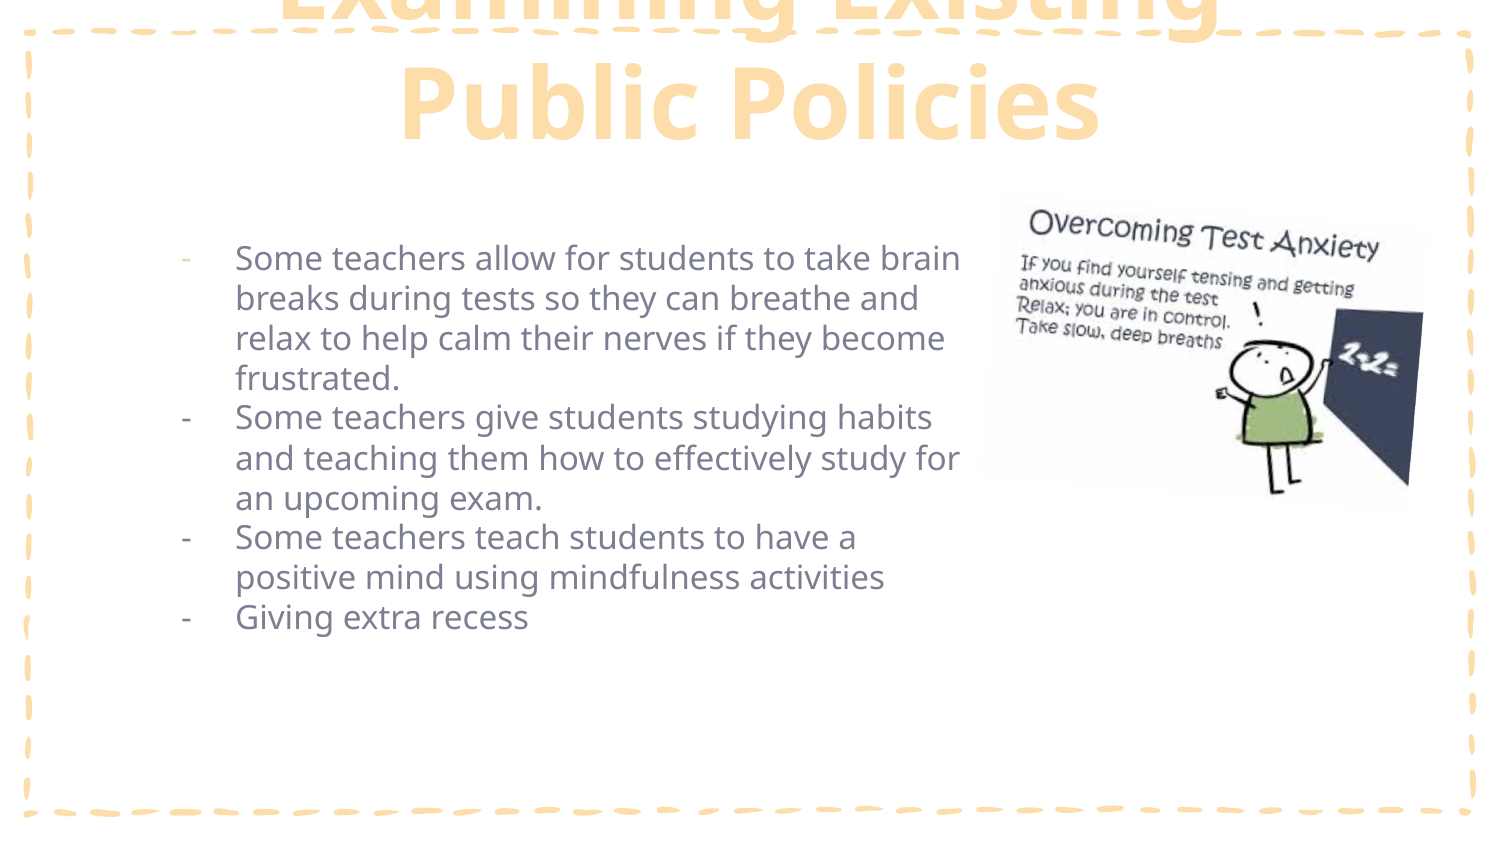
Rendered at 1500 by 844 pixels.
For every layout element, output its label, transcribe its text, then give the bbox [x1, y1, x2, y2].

text_box Some teachers allow for students to take brain breaks during tests so they can breathe and relax to help calm their nerves if they become frustrated. Some teachers give students studying habits and teaching them how to effectively study for an upcoming exam. Some teachers teach students to have a positive mind using mindfulness activities Giving extra recess [145, 222, 985, 720]
title Examining Existing Public Policies [146, 33, 1354, 175]
picture [978, 191, 1430, 513]
